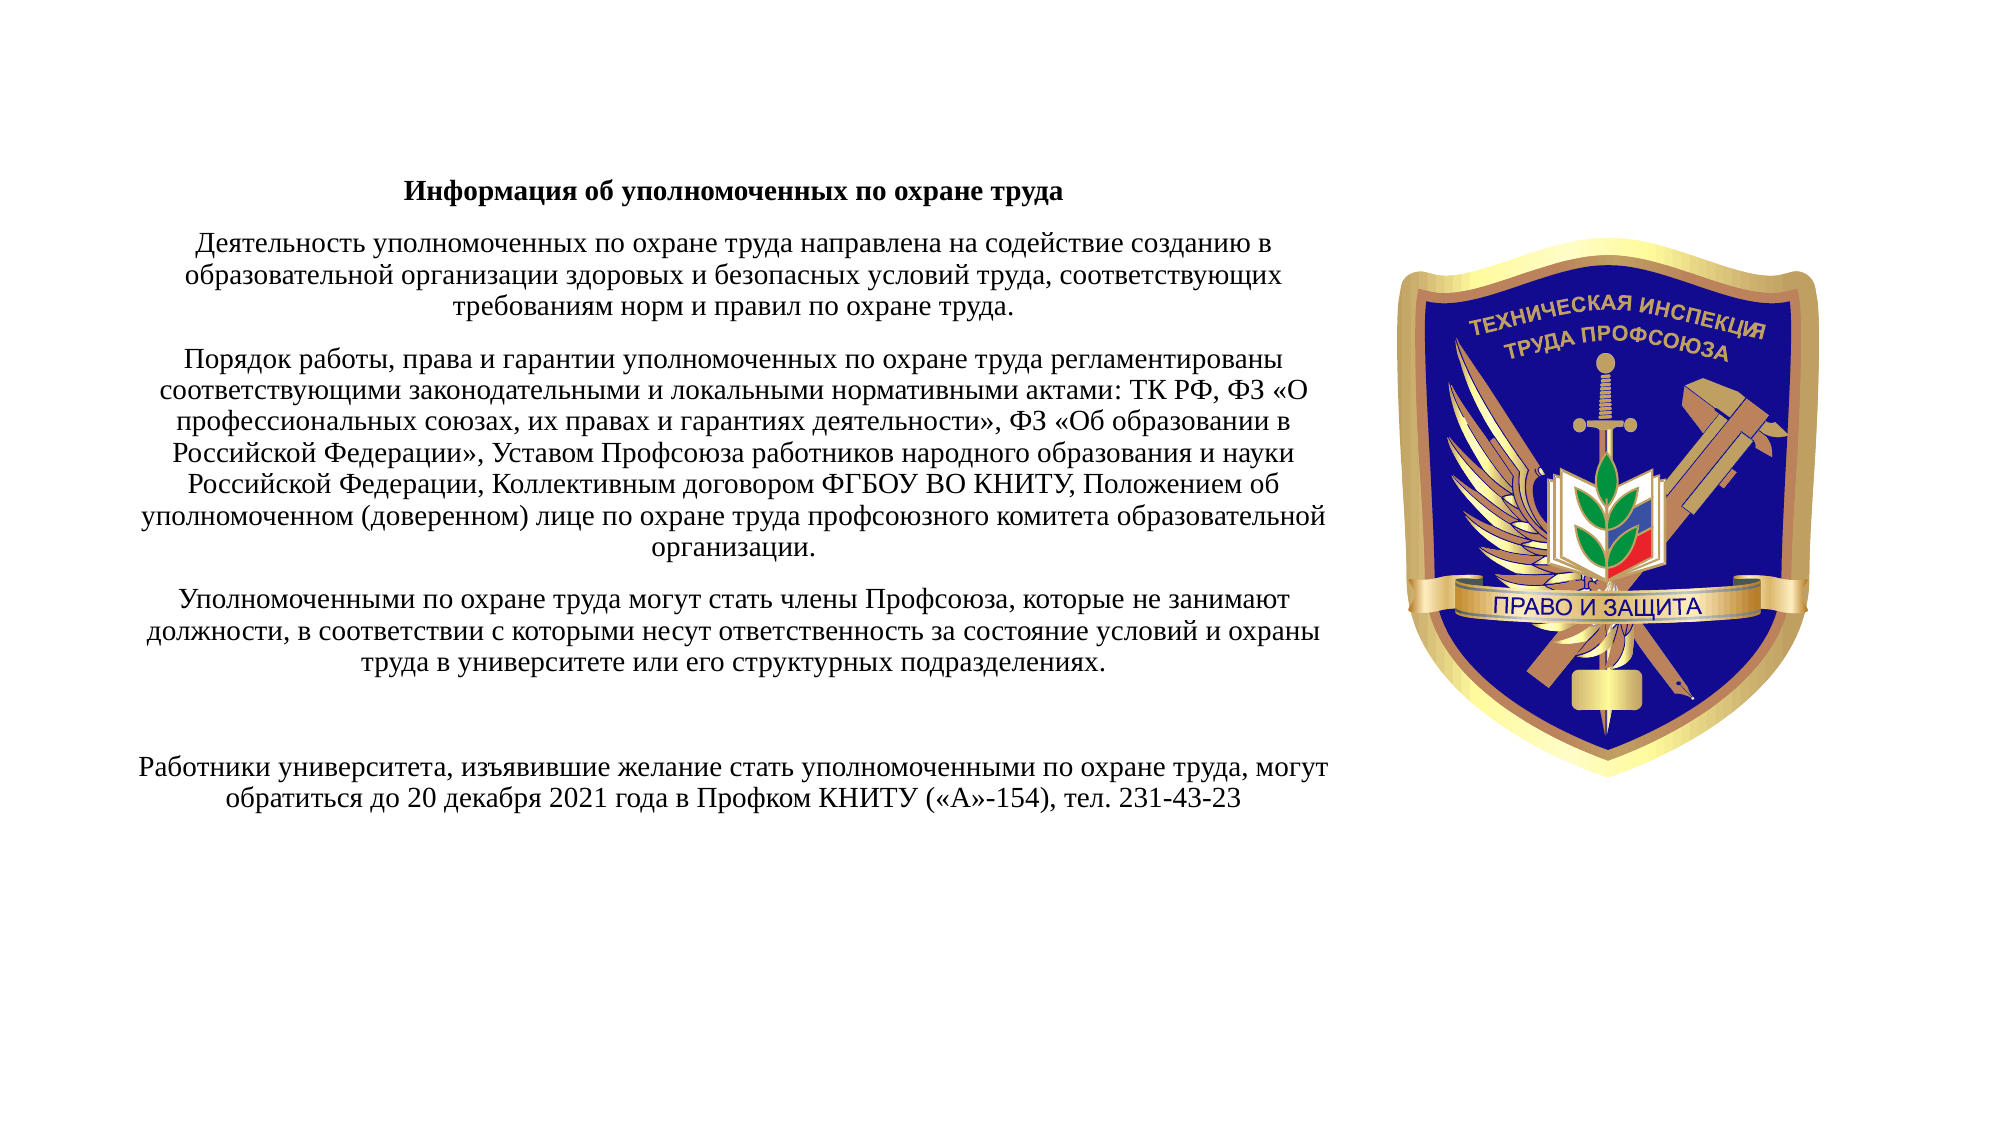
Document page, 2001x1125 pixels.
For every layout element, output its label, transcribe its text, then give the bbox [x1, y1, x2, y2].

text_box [1397, 237, 1819, 778]
subtitle Информация об уполномоченных по охране труда Деятельность уполномоченных по охране труда направлена на содействие созданию в образовательной организации здоровых и безопасных условий труда, соответствующих требованиям норм и правил по охране труда. Порядок работы, права и гарантии уполномоченных по охране труда регламентированы соответствующими законодательными и локальными нормативными актами: ТК РФ, ФЗ «О профессиональных союзах, их правах и гарантиях деятельности», ФЗ «Об образовании в Российской Федерации», Уставом Профсоюза работников народного образования и науки Российской Федерации, Коллективным договором ФГБОУ ВО КНИТУ, Положением об уполномоченном (доверенном) лице по охране труда профсоюзного комитета образовательной организации. Уполномоченными по охране труда могут стать члены Профсоюза, которые не занимают должности, в соответствии с которыми несут ответственность за состояние условий и охраны труда в университете или его структурных подразделениях. Работники университета, изъявившие желание стать уполномоченными по охране труда, могут обратиться до 20 декабря 2021 года в Профком КНИТУ («А»-154), тел. 231-43-23 [110, 168, 1358, 995]
